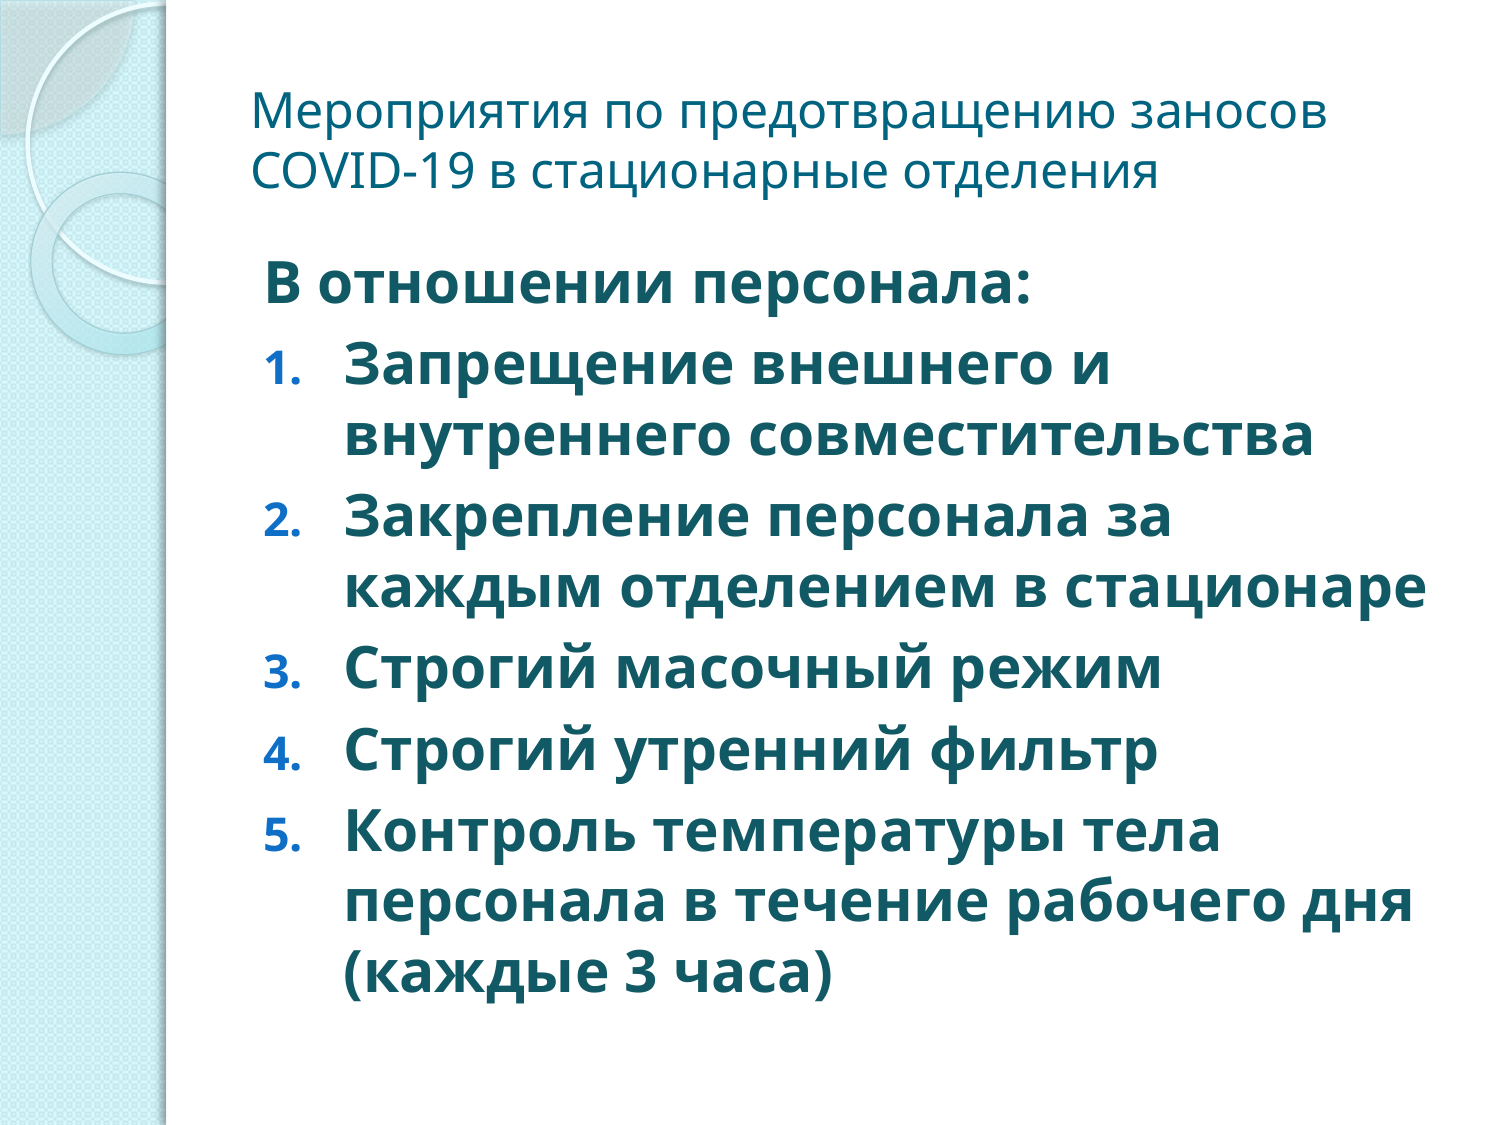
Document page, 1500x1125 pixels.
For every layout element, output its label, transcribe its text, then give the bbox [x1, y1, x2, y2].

title Мероприятия по предотвращению заносов COVID-19 в стационарные отделения [235, 45, 1466, 233]
list В отношении персонала: Запрещение внешнего и внутреннего совместительства Закрепление персонала за каждым отделением в стационаре Строгий масочный режим Строгий утренний фильтр Контроль температуры тела персонала в течение рабочего дня (каждые 3 часа) [235, 237, 1466, 1025]
